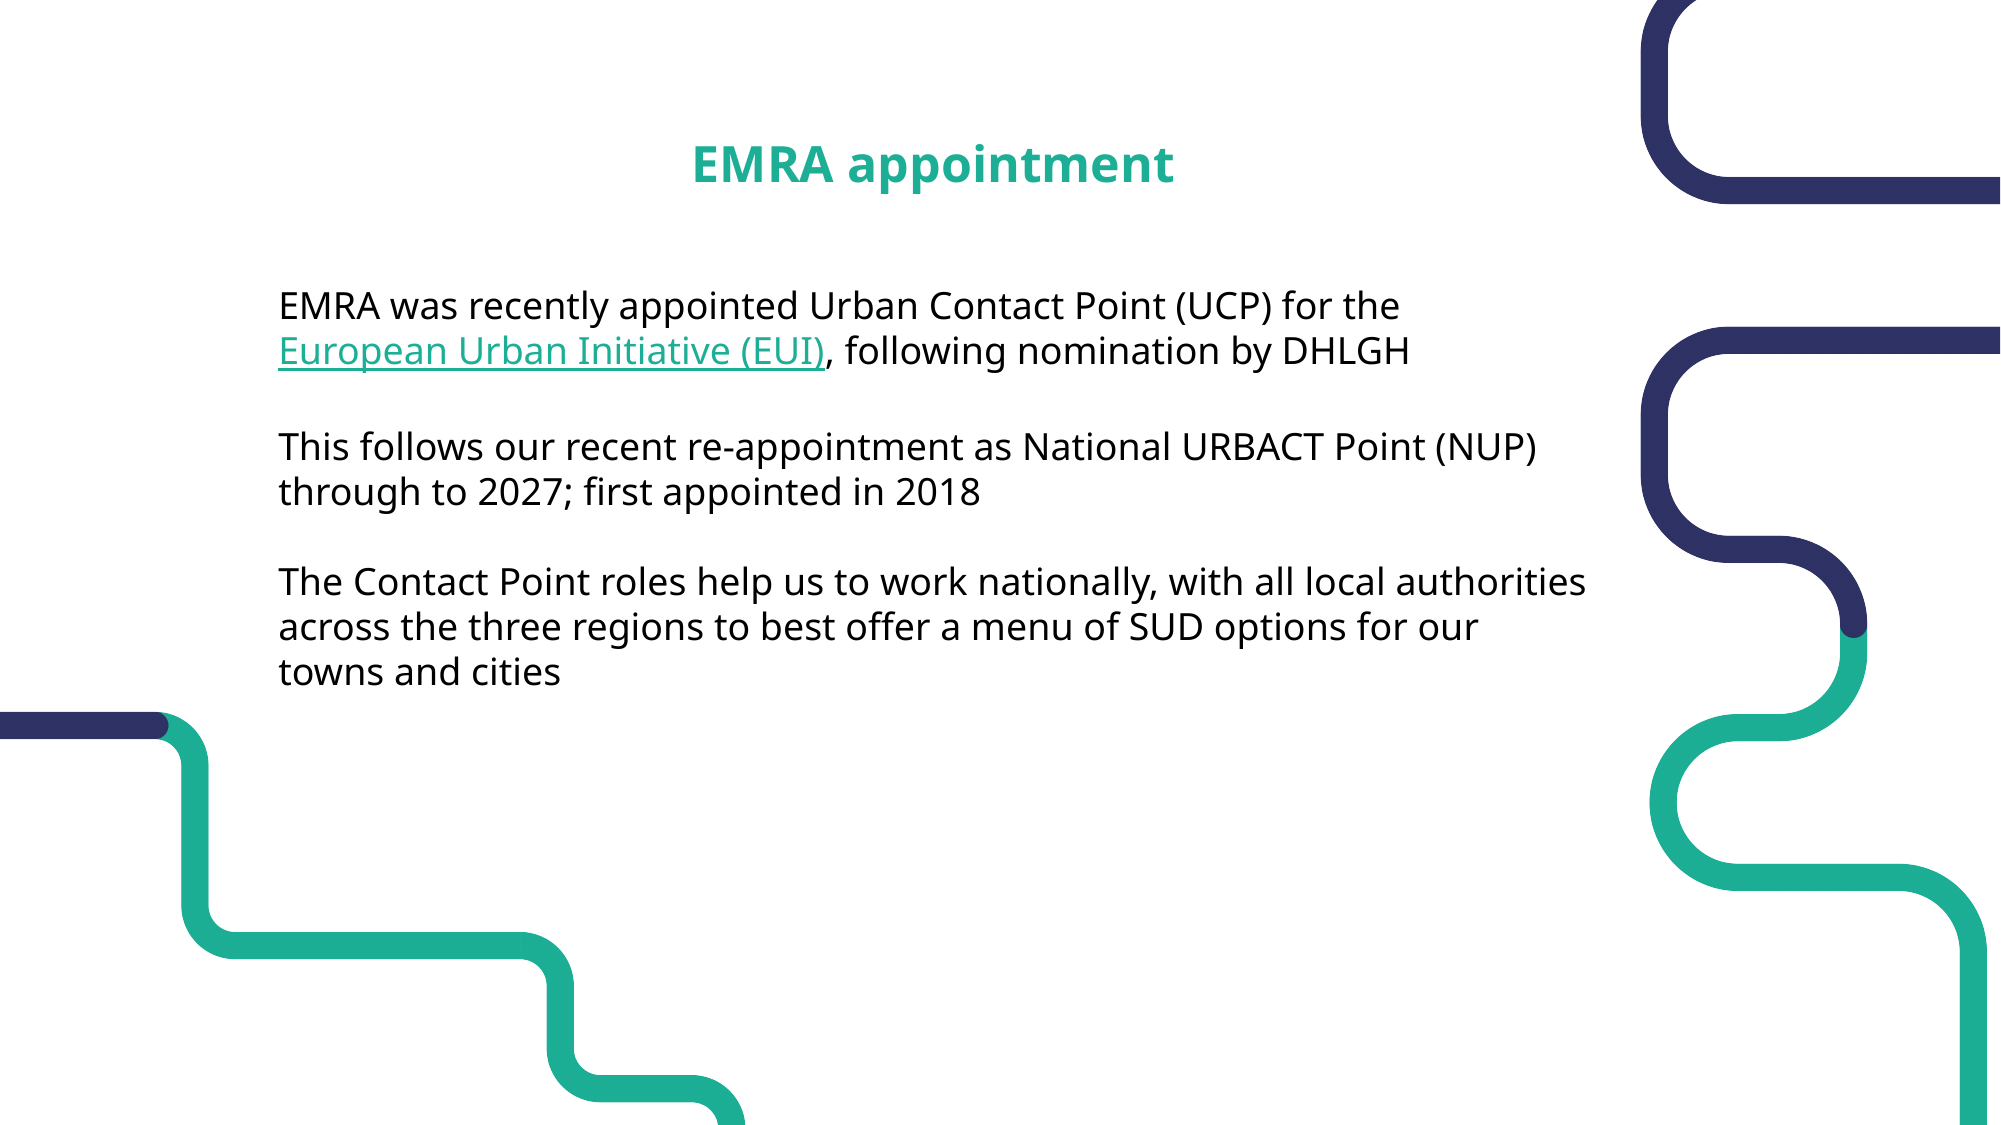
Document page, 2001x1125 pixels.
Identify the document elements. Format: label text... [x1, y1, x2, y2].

text_box EMRA appointment EMRA was recently appointed Urban Contact Point (UCP) for the European Urban Initiative (EUI), following nomination by DHLGH This follows our recent re-appointment as National URBACT Point (NUP) through to 2027; first appointed in 2018 The Contact Point roles help us to work nationally, with all local authorities across the three regions to best offer a menu of SUD options for our towns and cities [263, 34, 1604, 791]
